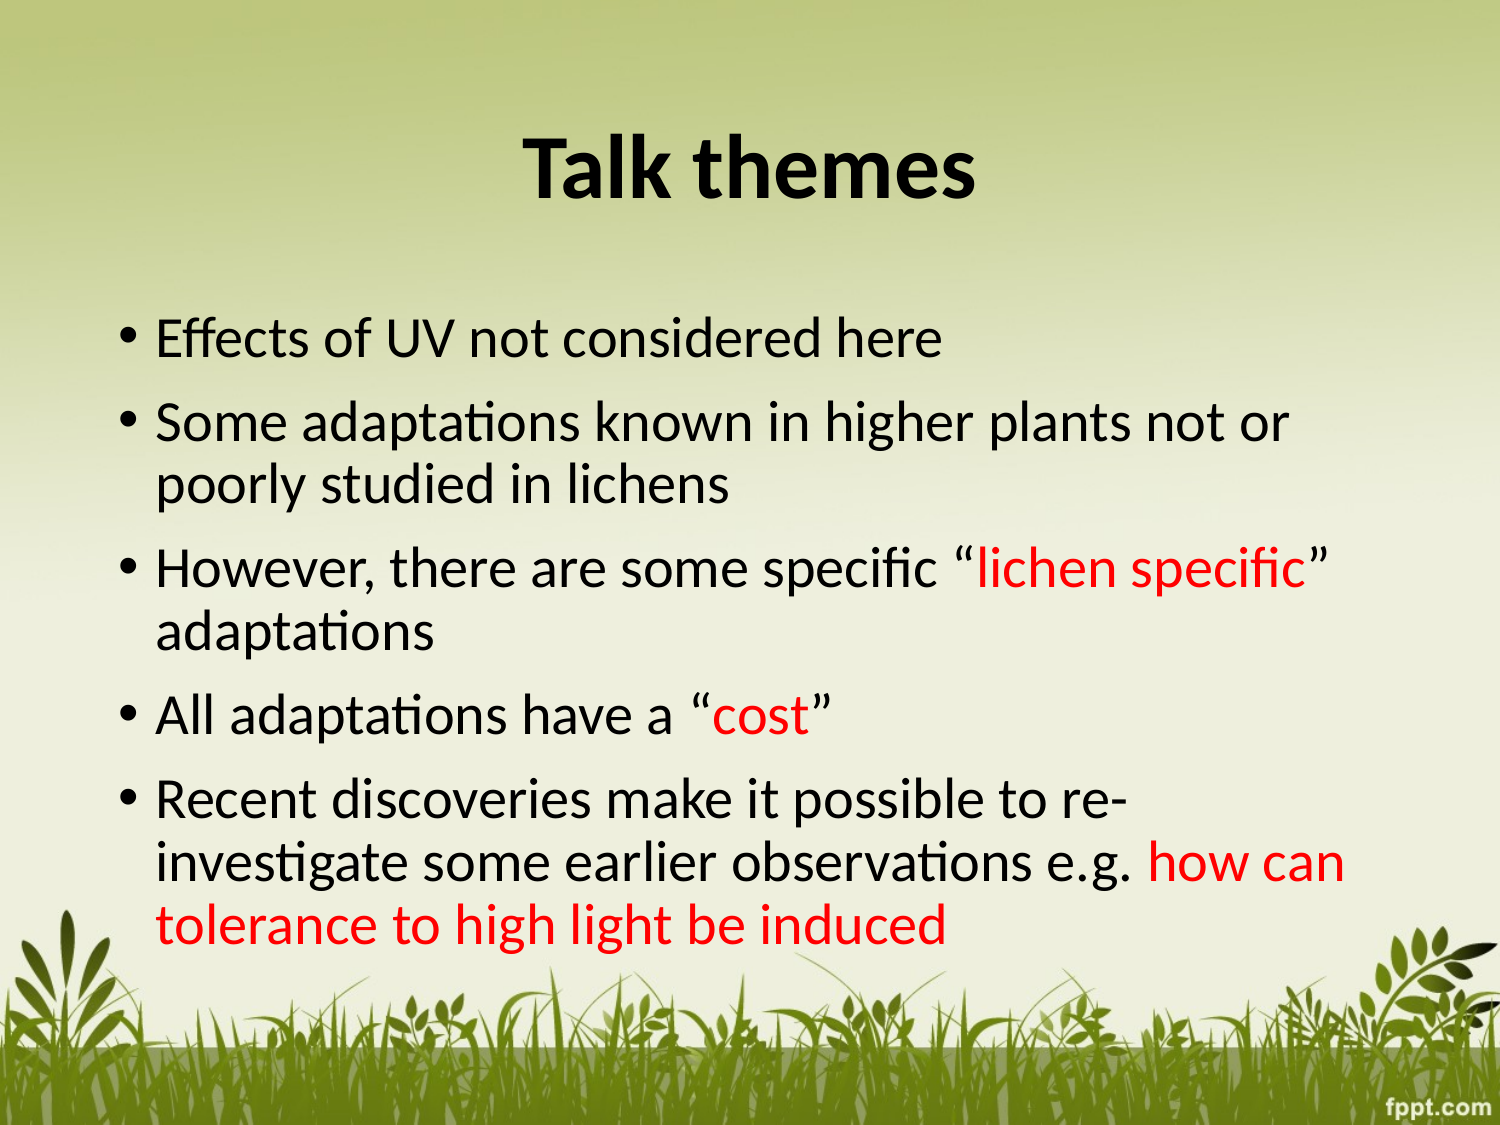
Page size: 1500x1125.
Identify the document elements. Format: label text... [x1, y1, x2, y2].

picture [0, 0, 1500, 1125]
title Talk themes [103, 59, 1397, 278]
list Effects of UV not considered here Some adaptations known in higher plants not or poorly studied in lichens However, there are some specific “lichen specific” adaptations All adaptations have a “cost” Recent discoveries make it possible to re-investigate some earlier observations e.g. how can tolerance to high light be induced [103, 299, 1397, 1014]
